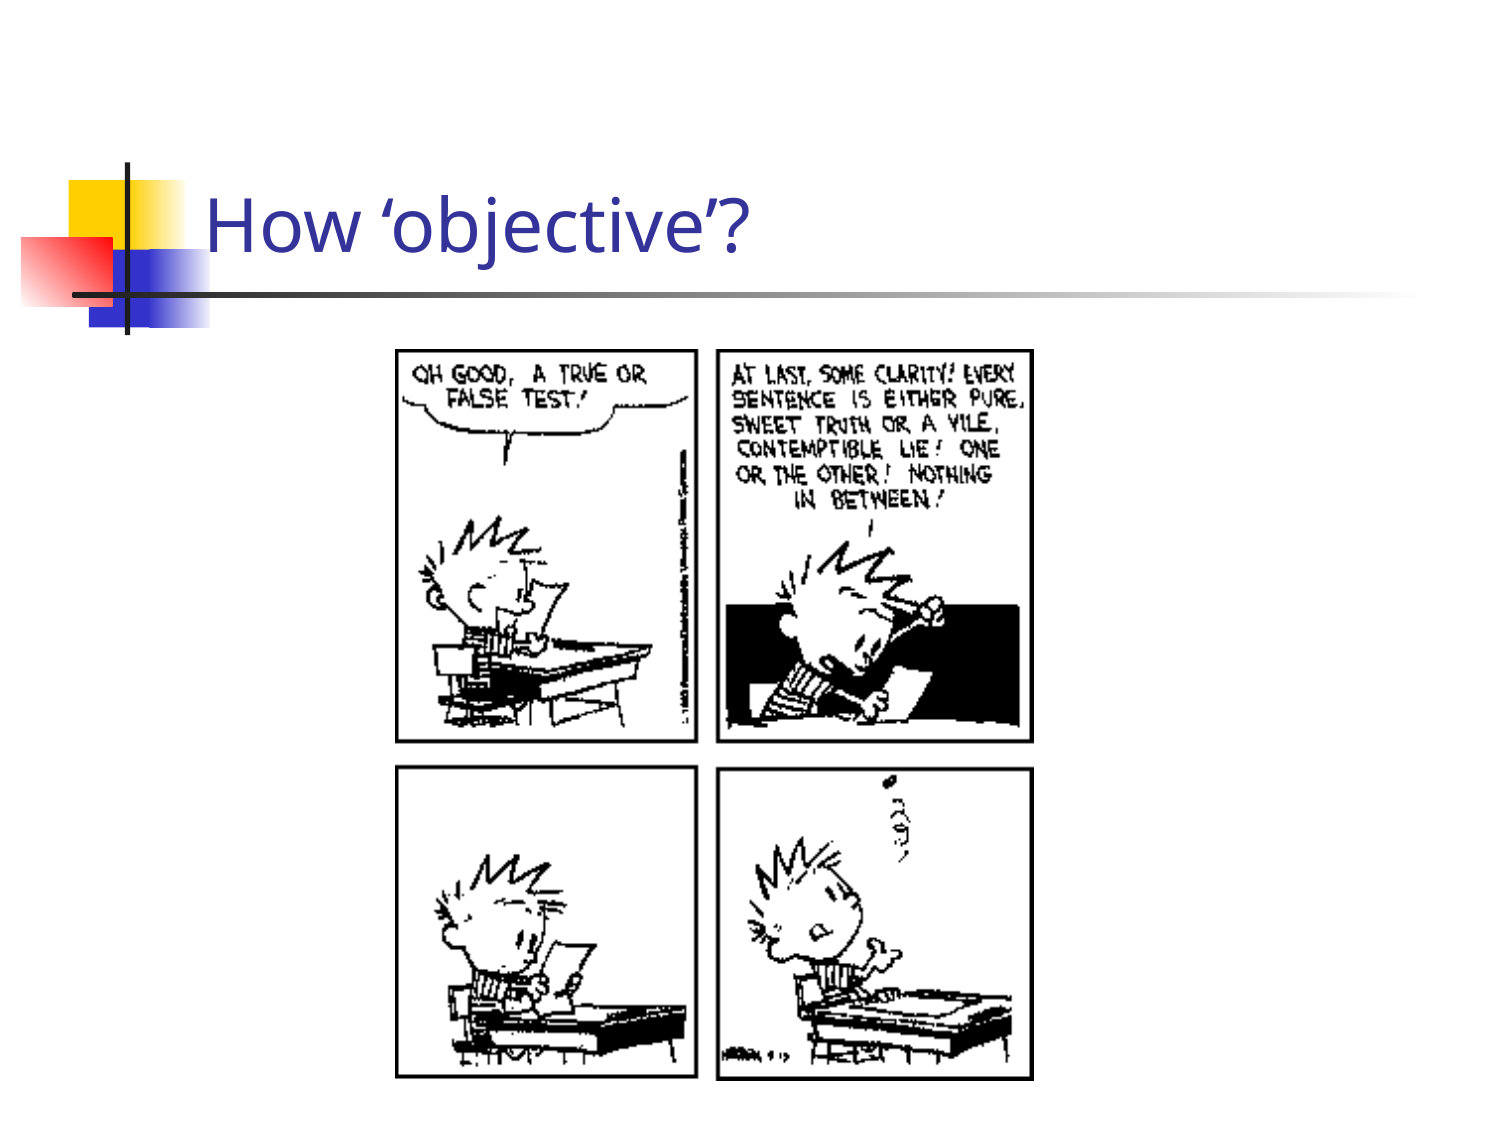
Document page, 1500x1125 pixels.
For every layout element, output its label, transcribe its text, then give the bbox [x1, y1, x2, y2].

title How ‘objective’? [188, 35, 1468, 275]
picture [395, 349, 1034, 1082]
